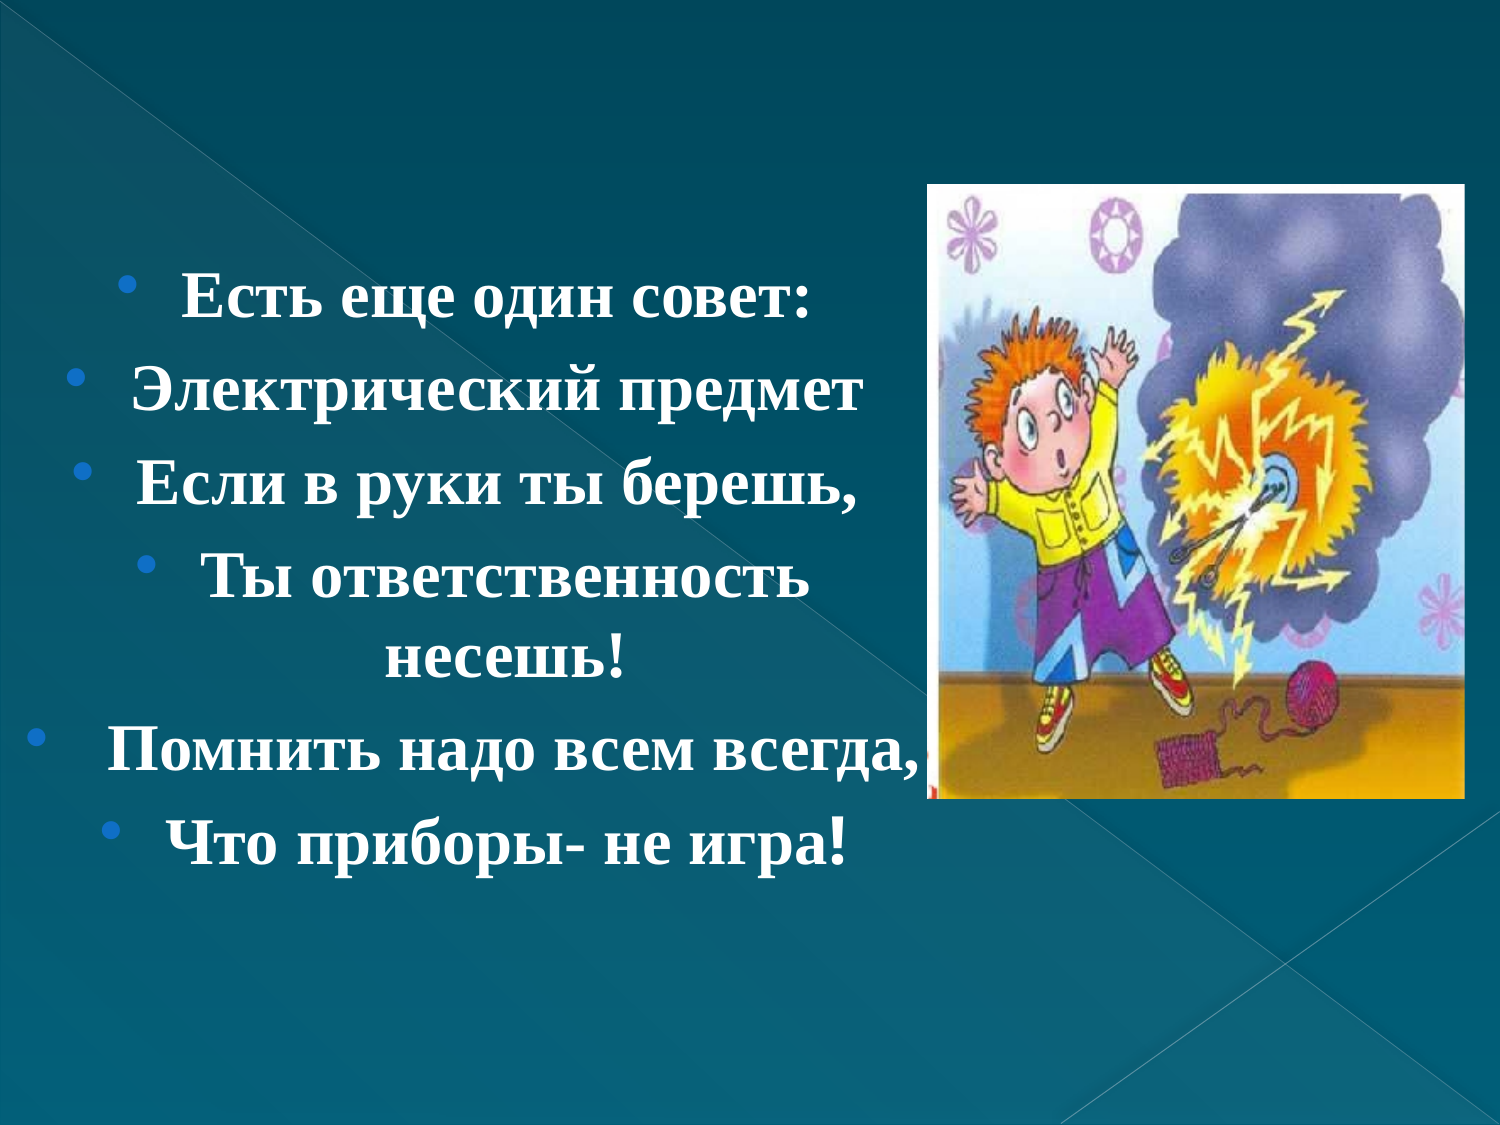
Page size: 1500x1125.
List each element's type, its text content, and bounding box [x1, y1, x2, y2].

picture [926, 185, 1464, 799]
list Есть еще один совет: Электрический предмет Если в руки ты берешь, Ты ответственность несешь! Помнить надо всем всегда, Что приборы- не игра! [0, 243, 939, 882]
